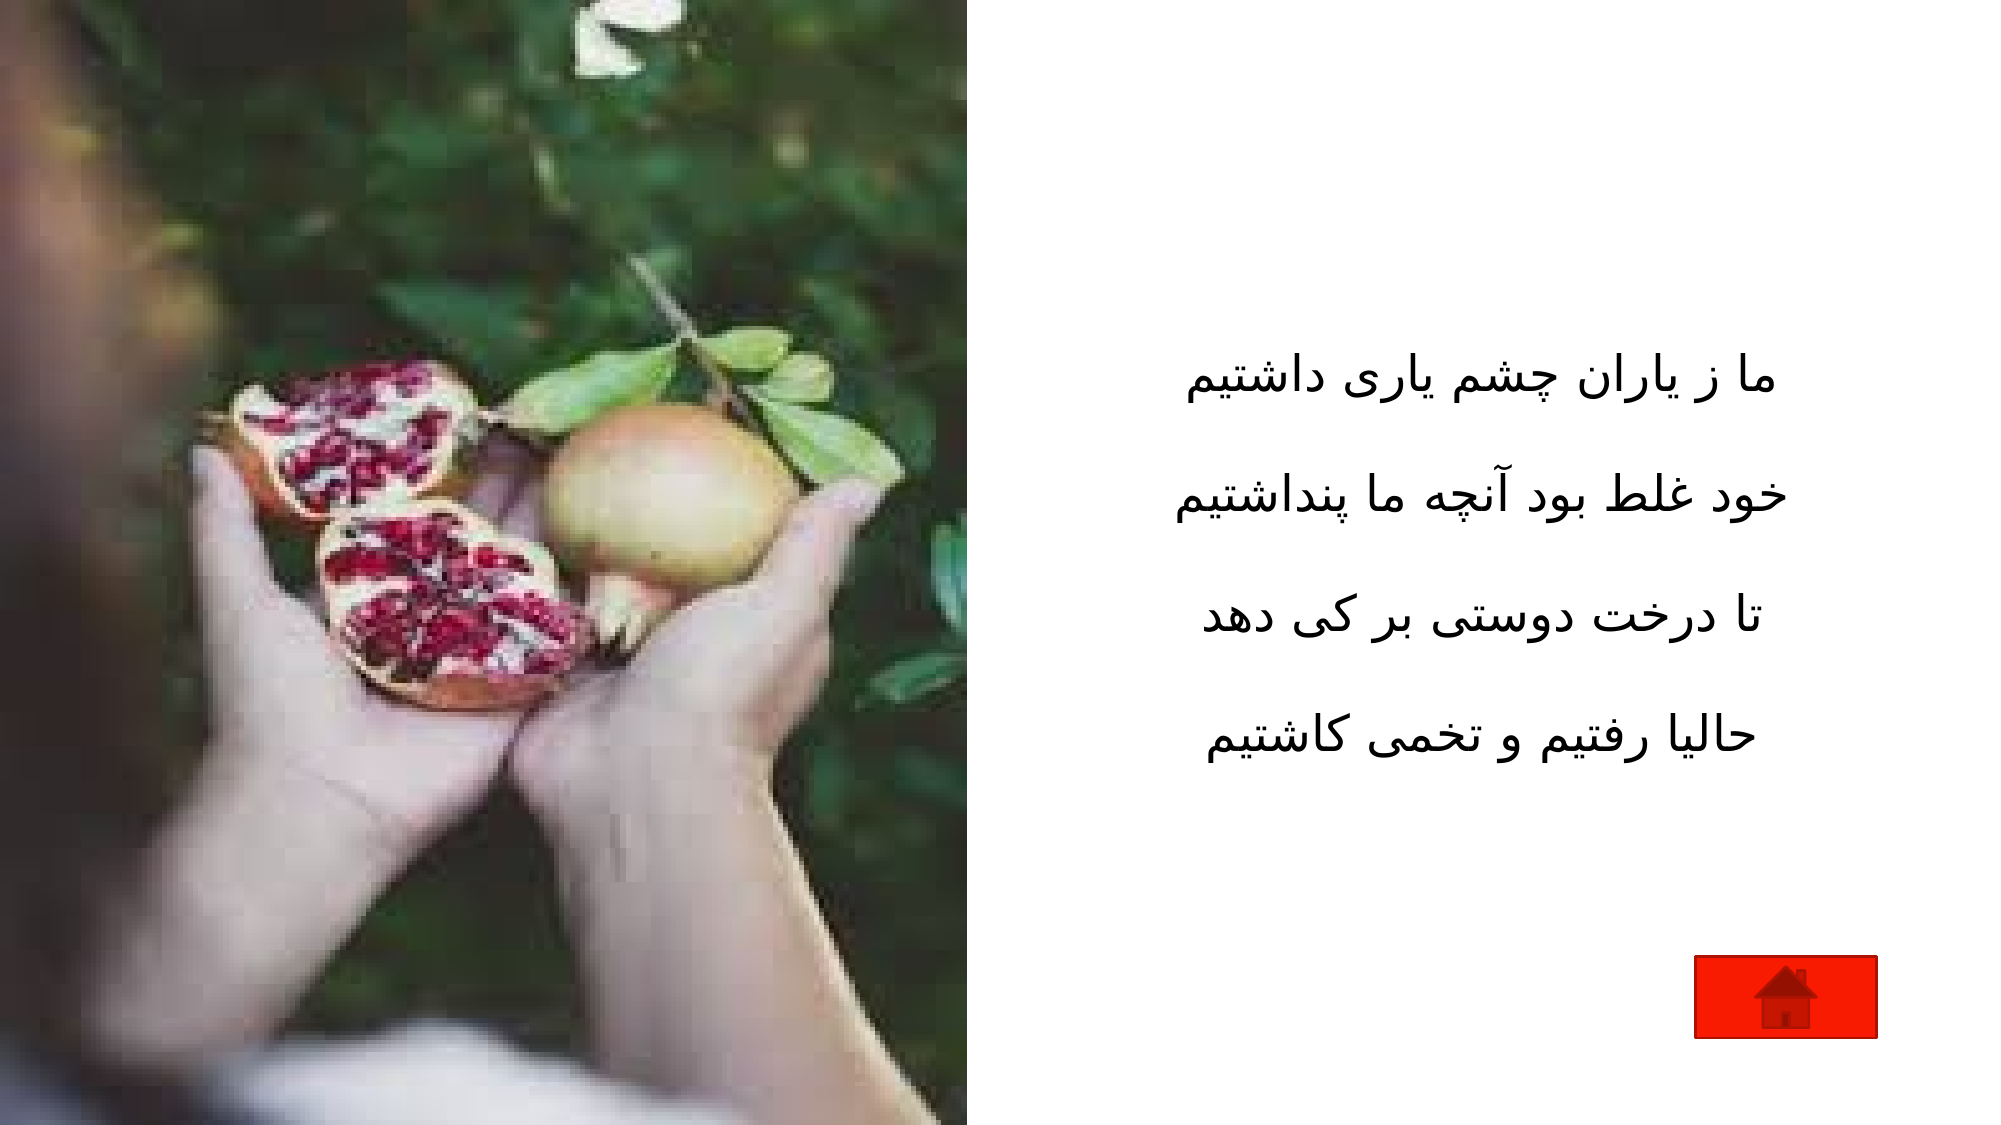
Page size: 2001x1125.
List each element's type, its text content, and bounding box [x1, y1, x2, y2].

picture [0, 0, 967, 1125]
text_box ما ز یاران چشم یاری داشتیم خود غلط بود آنچه ما پنداشتیم تا درخت دوستی بر کی دهد حالیا رفتیم و تخمی کاشتیم [1105, 334, 1860, 770]
text_box [1694, 955, 1878, 1039]
